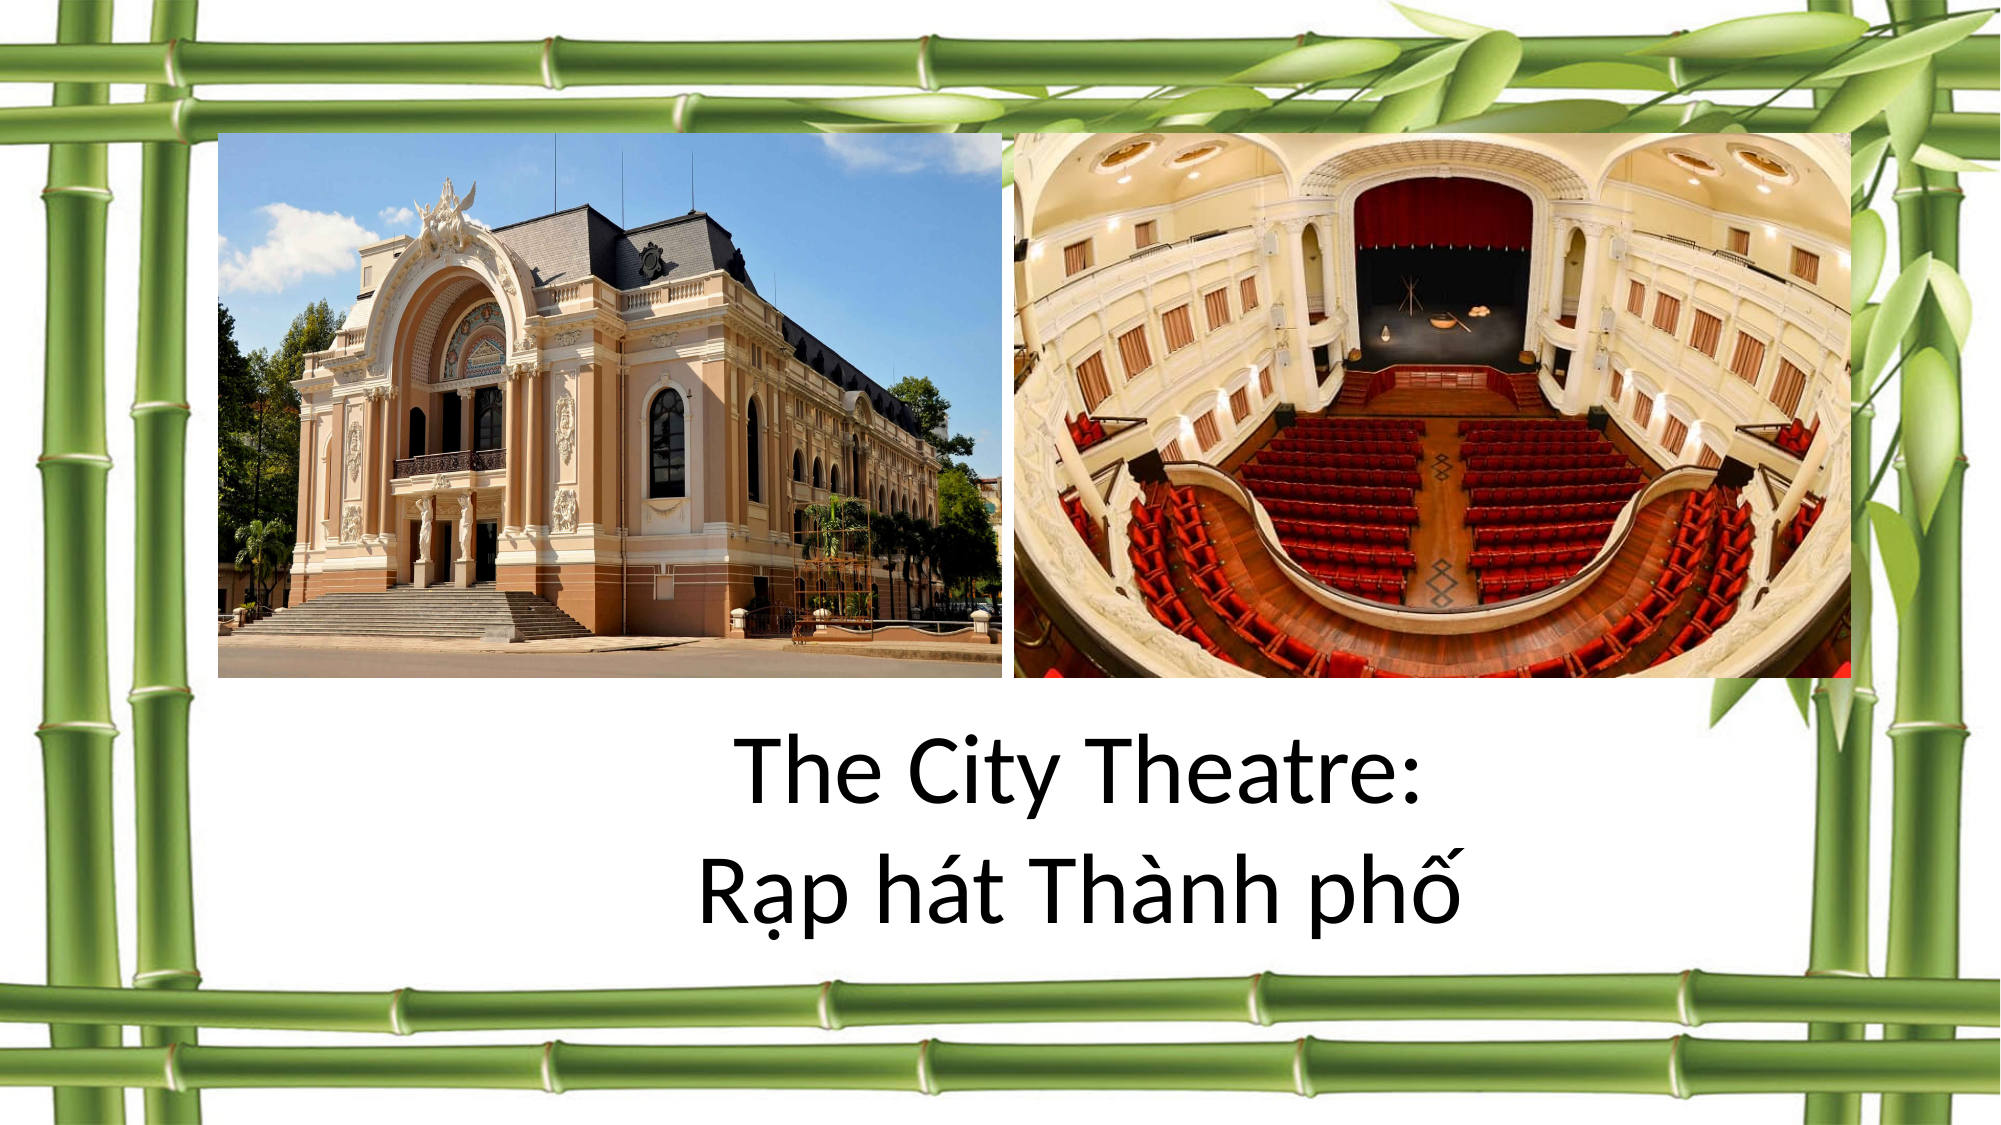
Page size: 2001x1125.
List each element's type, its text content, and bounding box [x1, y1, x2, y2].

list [1014, 133, 1851, 678]
picture [0, 0, 2001, 1125]
text_box The City Theatre: Rạp hát Thành phố [417, 695, 1743, 951]
